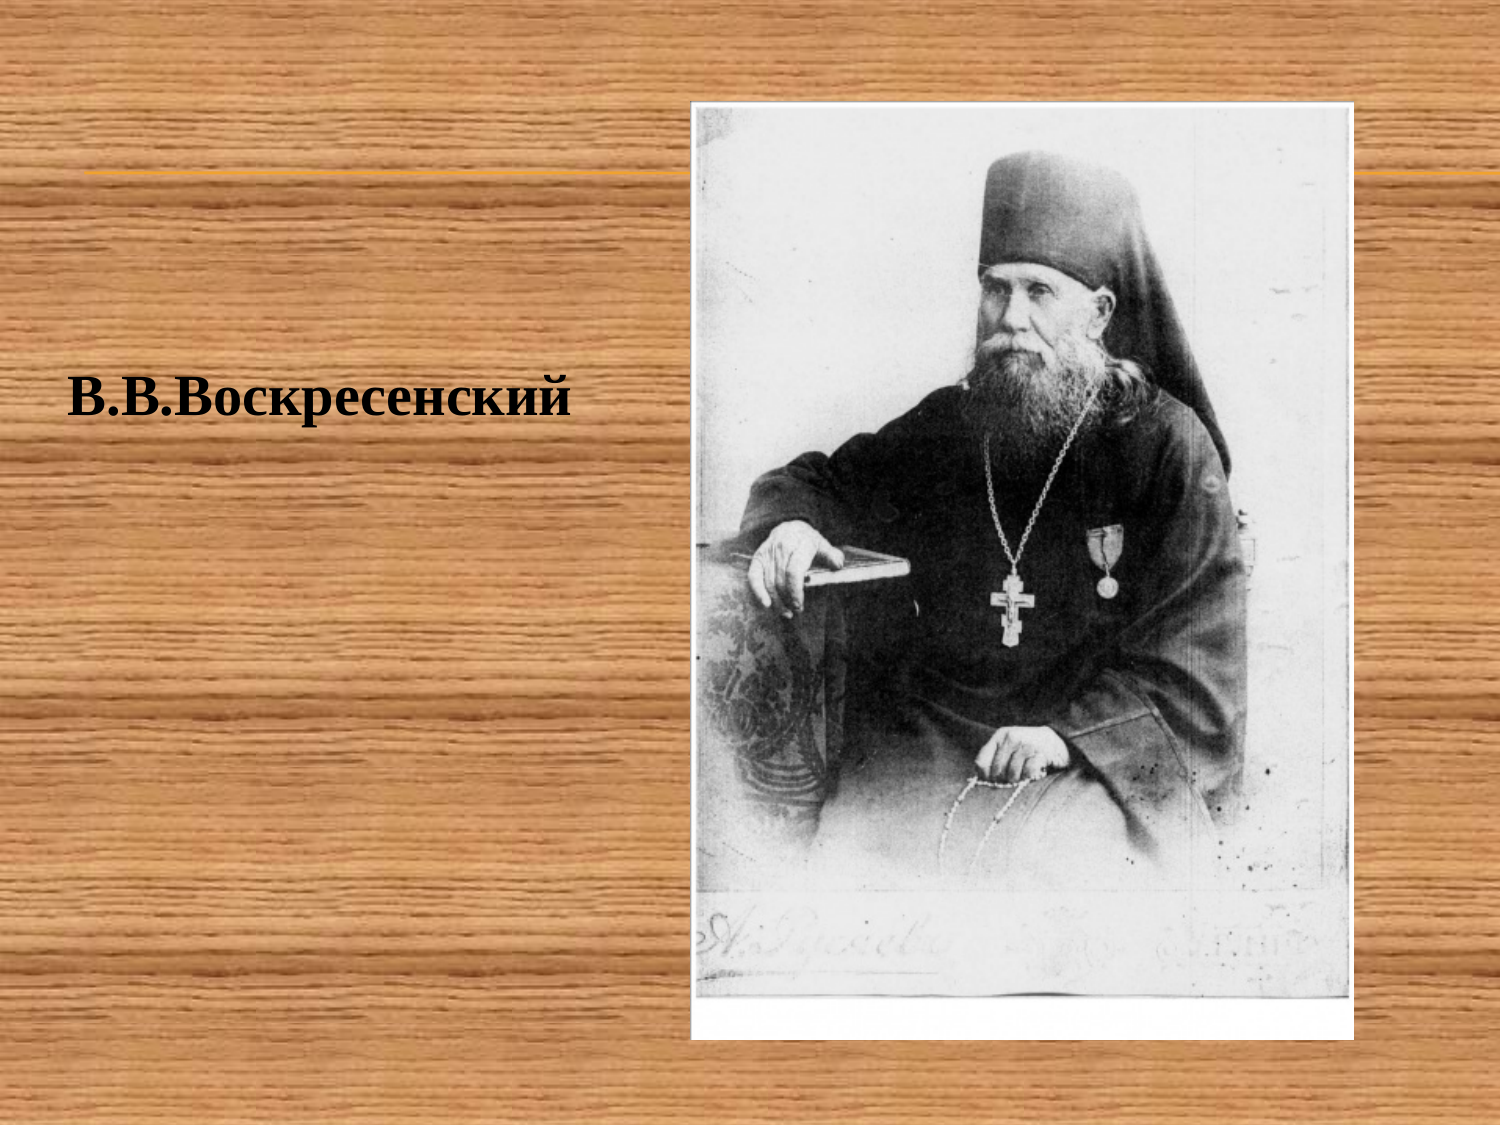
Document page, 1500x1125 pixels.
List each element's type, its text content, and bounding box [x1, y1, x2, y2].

text_box В.В.Воскресенский [53, 349, 609, 435]
picture [0, 0, 1500, 1125]
